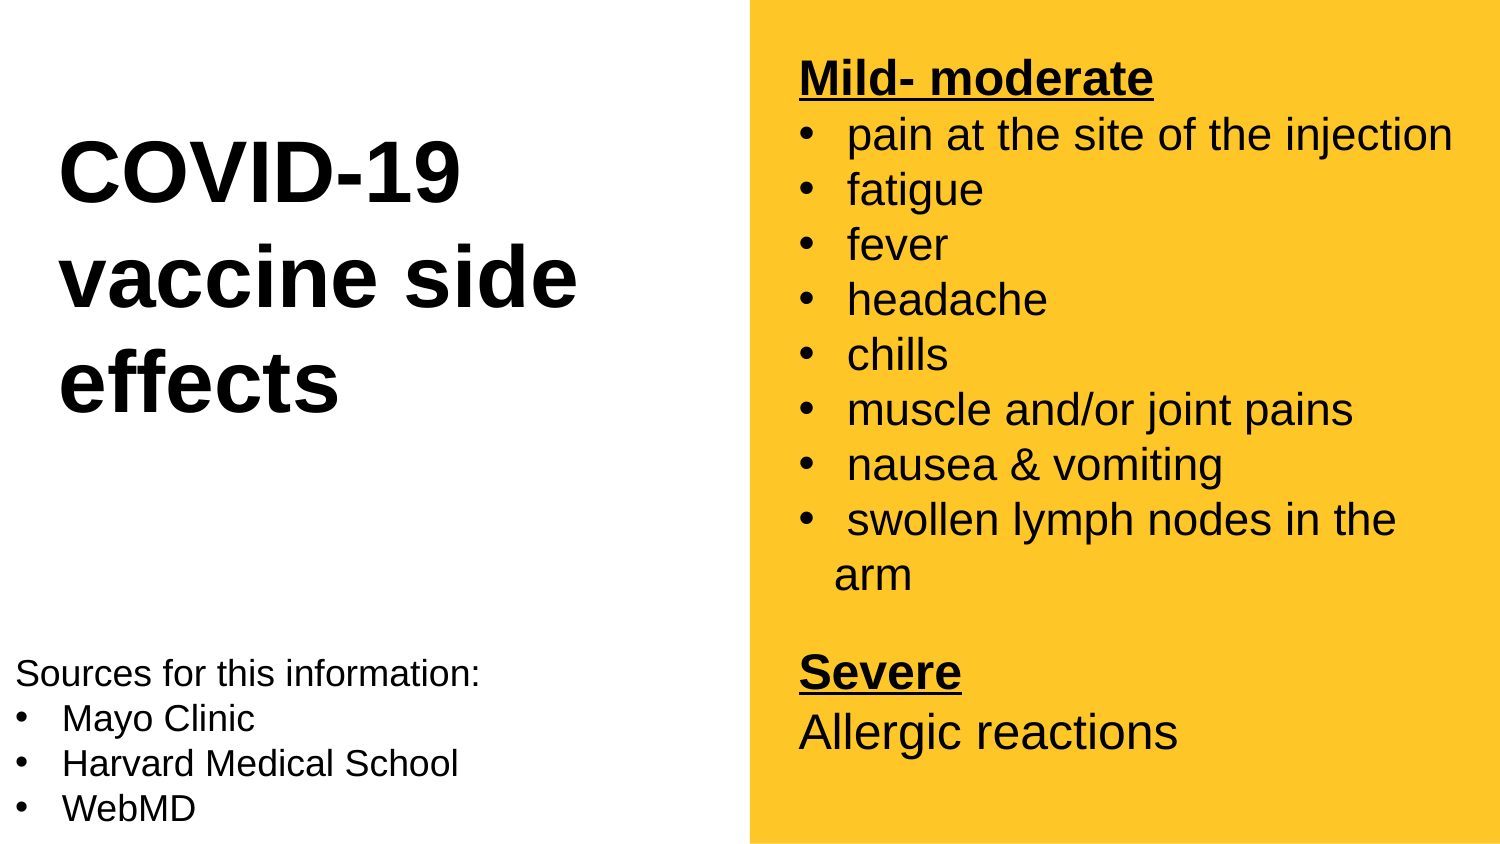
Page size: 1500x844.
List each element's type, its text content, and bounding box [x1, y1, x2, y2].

title COVID-19 vaccine side effects [43, 202, 708, 446]
text_box Mild- moderate pain at the site of the injection fatigue fever headache chills muscle and/or joint pains nausea & vomiting swollen lymph nodes in the arm Severe Allergic reactions [783, 37, 1500, 767]
text_box Sources for this information: Mayo Clinic Harvard Medical School WebMD [0, 641, 751, 844]
